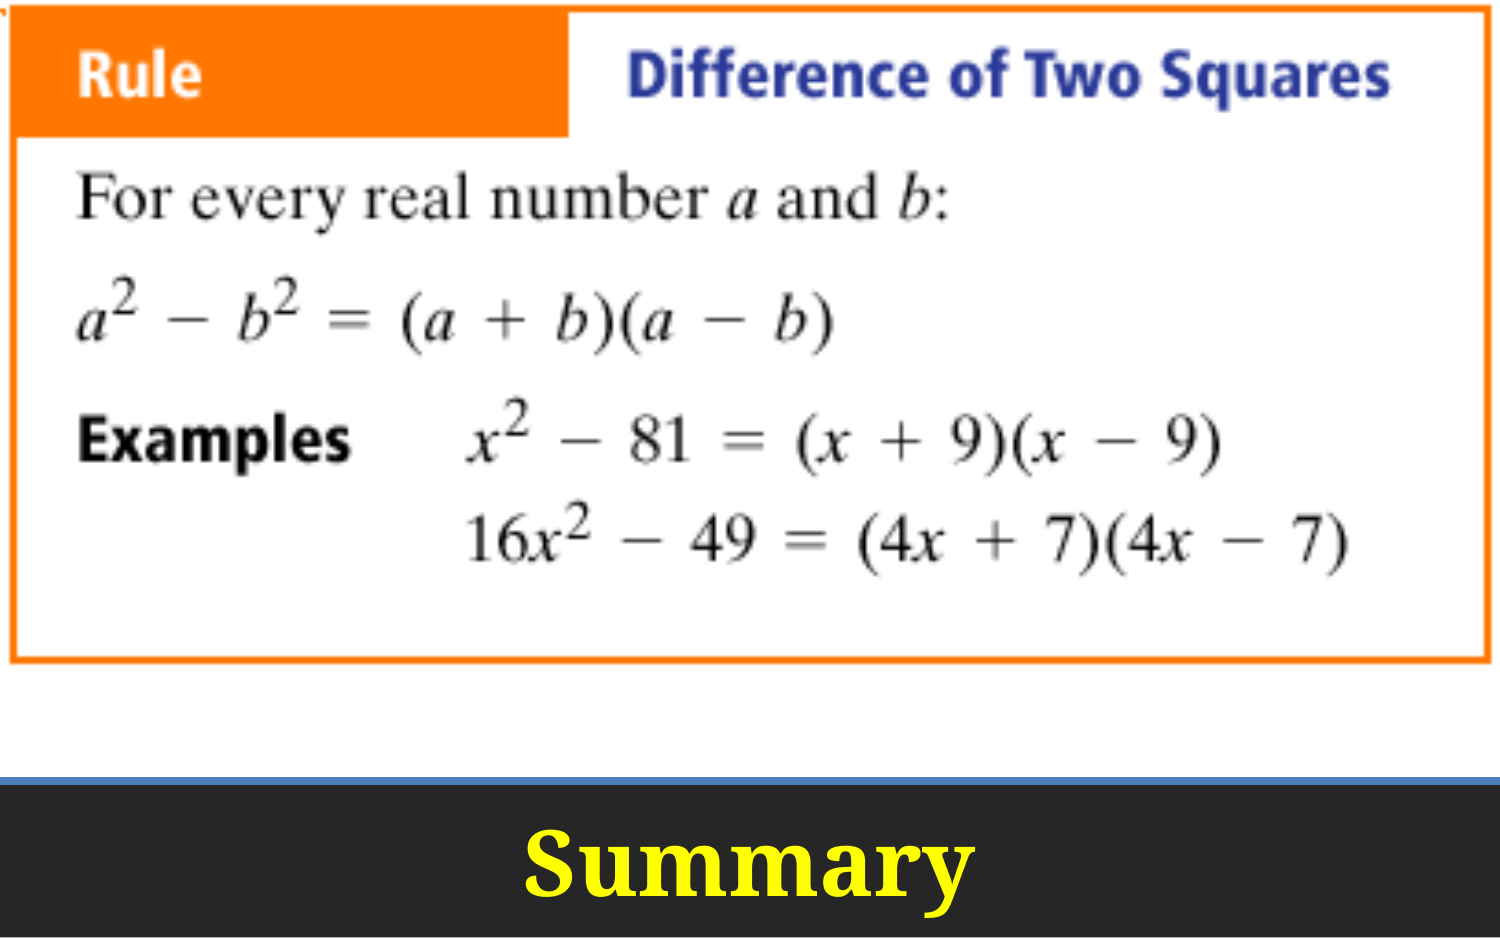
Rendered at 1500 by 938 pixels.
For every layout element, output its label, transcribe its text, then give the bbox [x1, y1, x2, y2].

picture [0, 0, 1500, 670]
title Summary [75, 781, 1425, 938]
